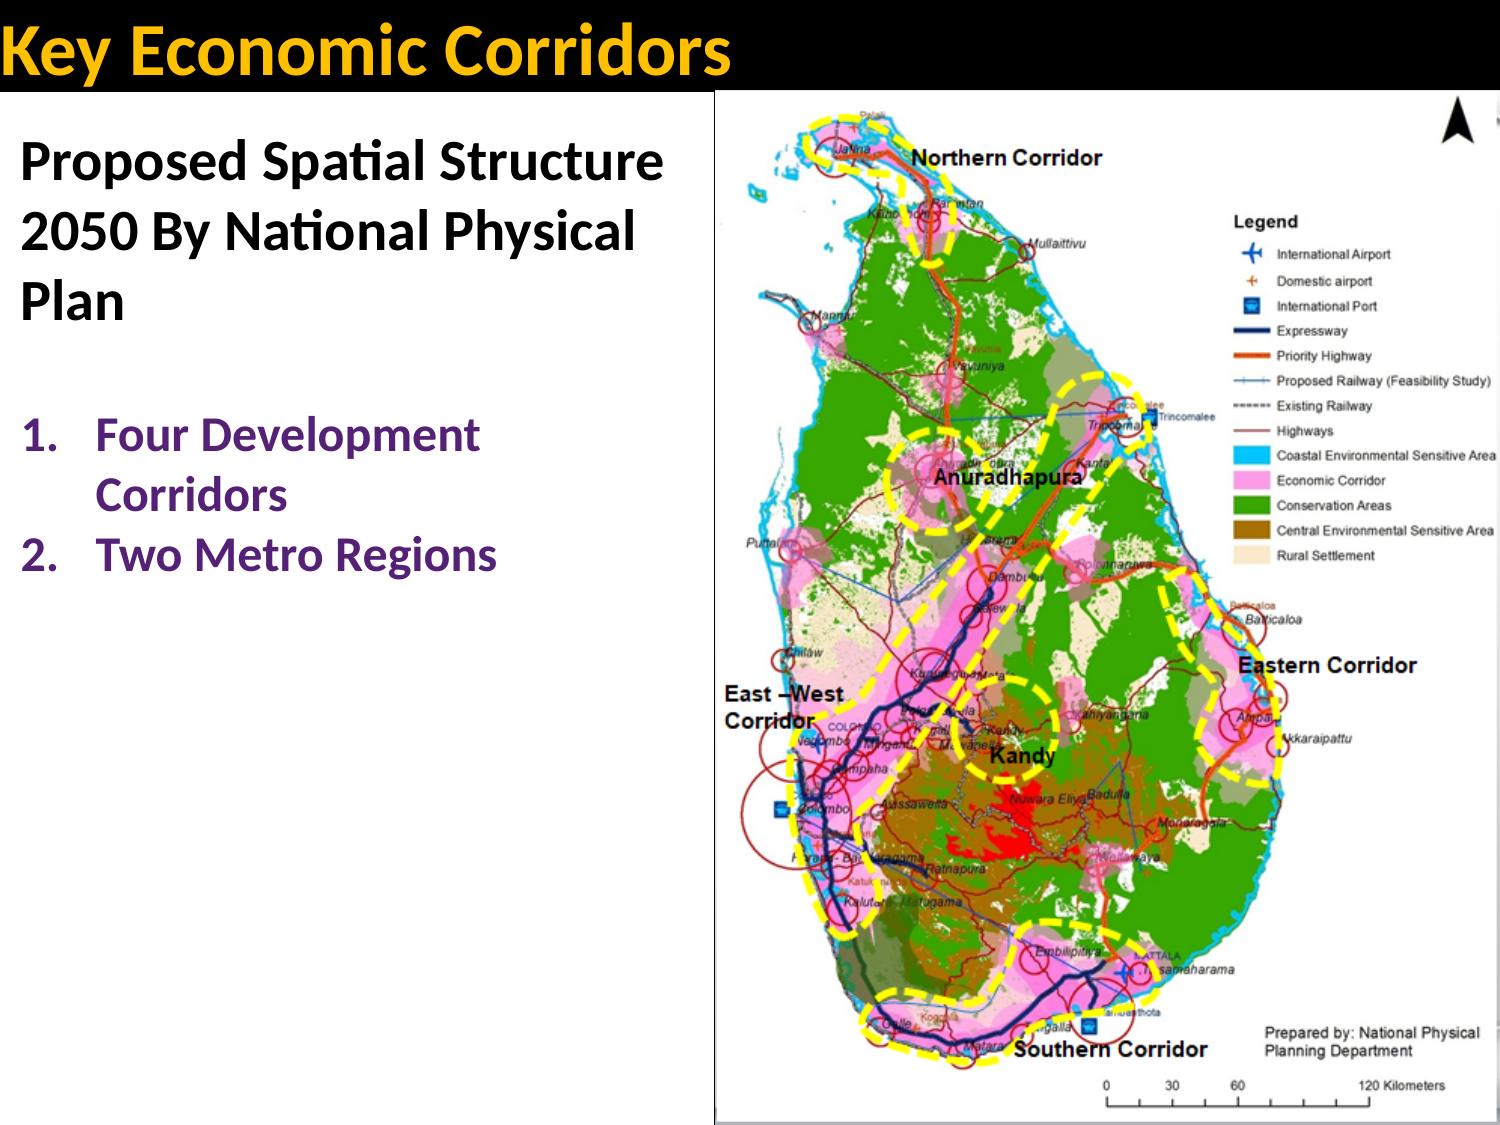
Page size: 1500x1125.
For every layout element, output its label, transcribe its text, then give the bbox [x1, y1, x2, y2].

picture [714, 89, 1500, 1125]
text_box Proposed Spatial Structure 2050 By National Physical Plan Four Development Corridors Two Metro Regions [5, 160, 691, 574]
text_box Key Economic Corridors [0, 0, 1500, 92]
